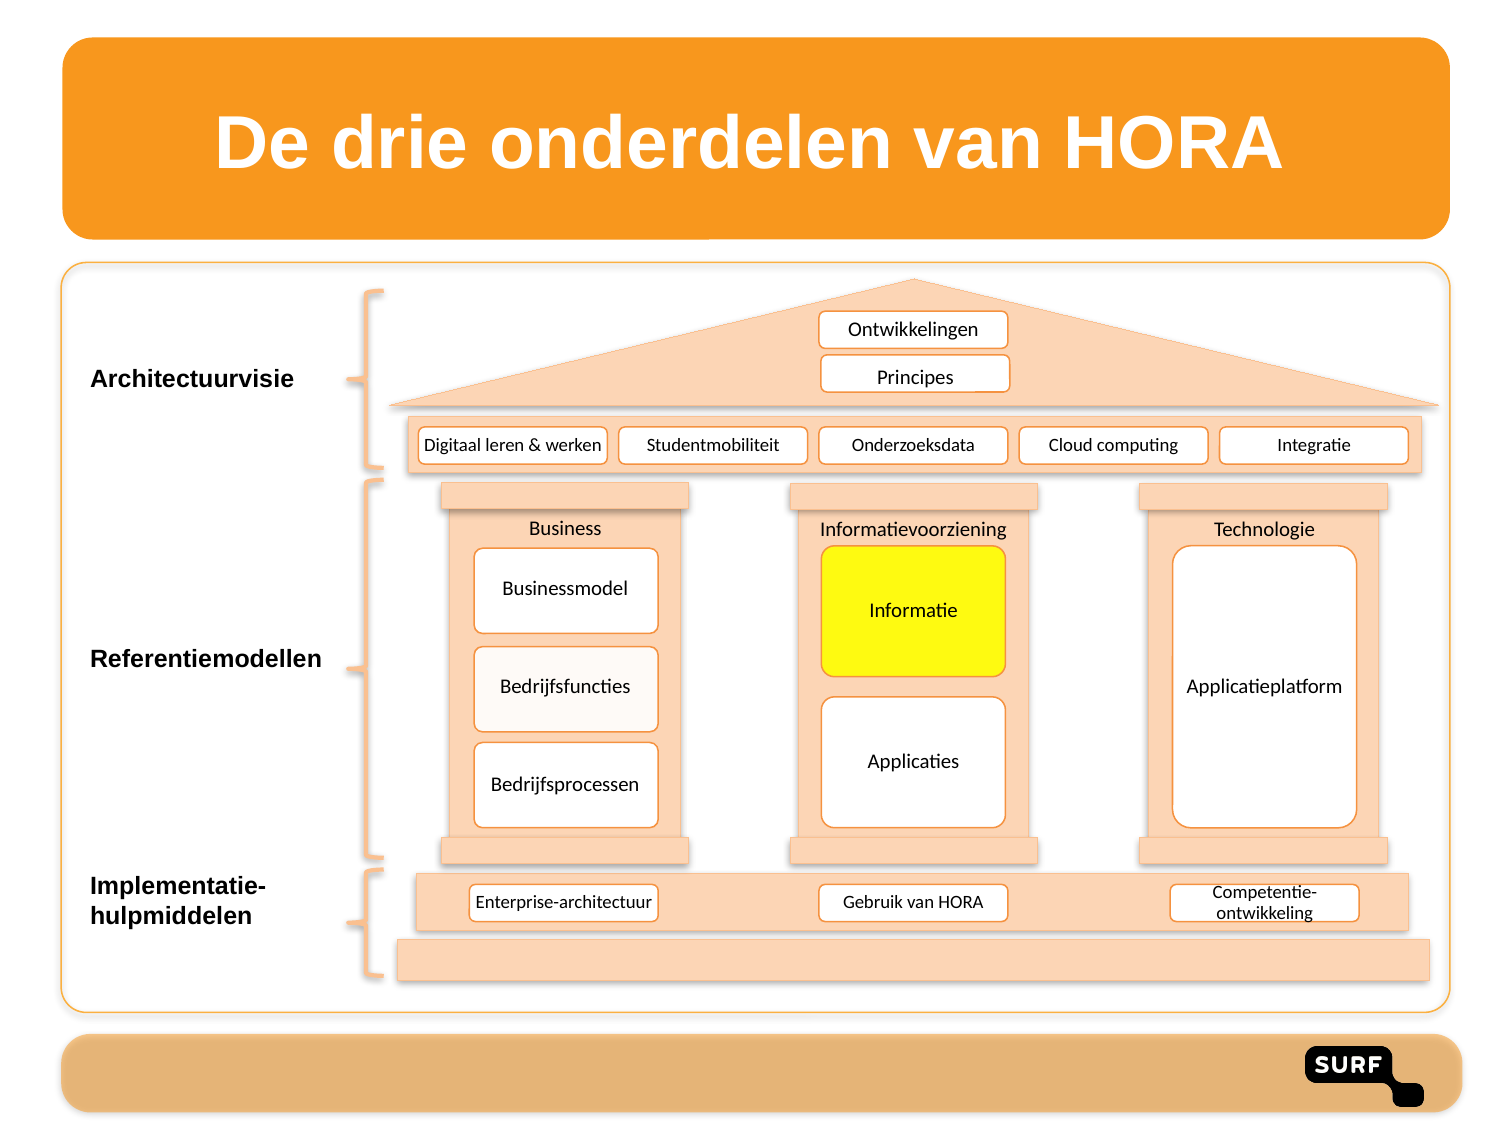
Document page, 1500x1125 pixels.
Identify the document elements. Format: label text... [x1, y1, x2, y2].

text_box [389, 278, 1440, 981]
list Architectuurvisie Referentiemodellen Implementatie- hulpmiddelen [75, 262, 1425, 1005]
title De drie onderdelen van HORA [75, 45, 1425, 233]
picture [1305, 1046, 1424, 1107]
text_box [346, 477, 384, 860]
text_box [346, 288, 384, 470]
text_box [346, 867, 384, 978]
